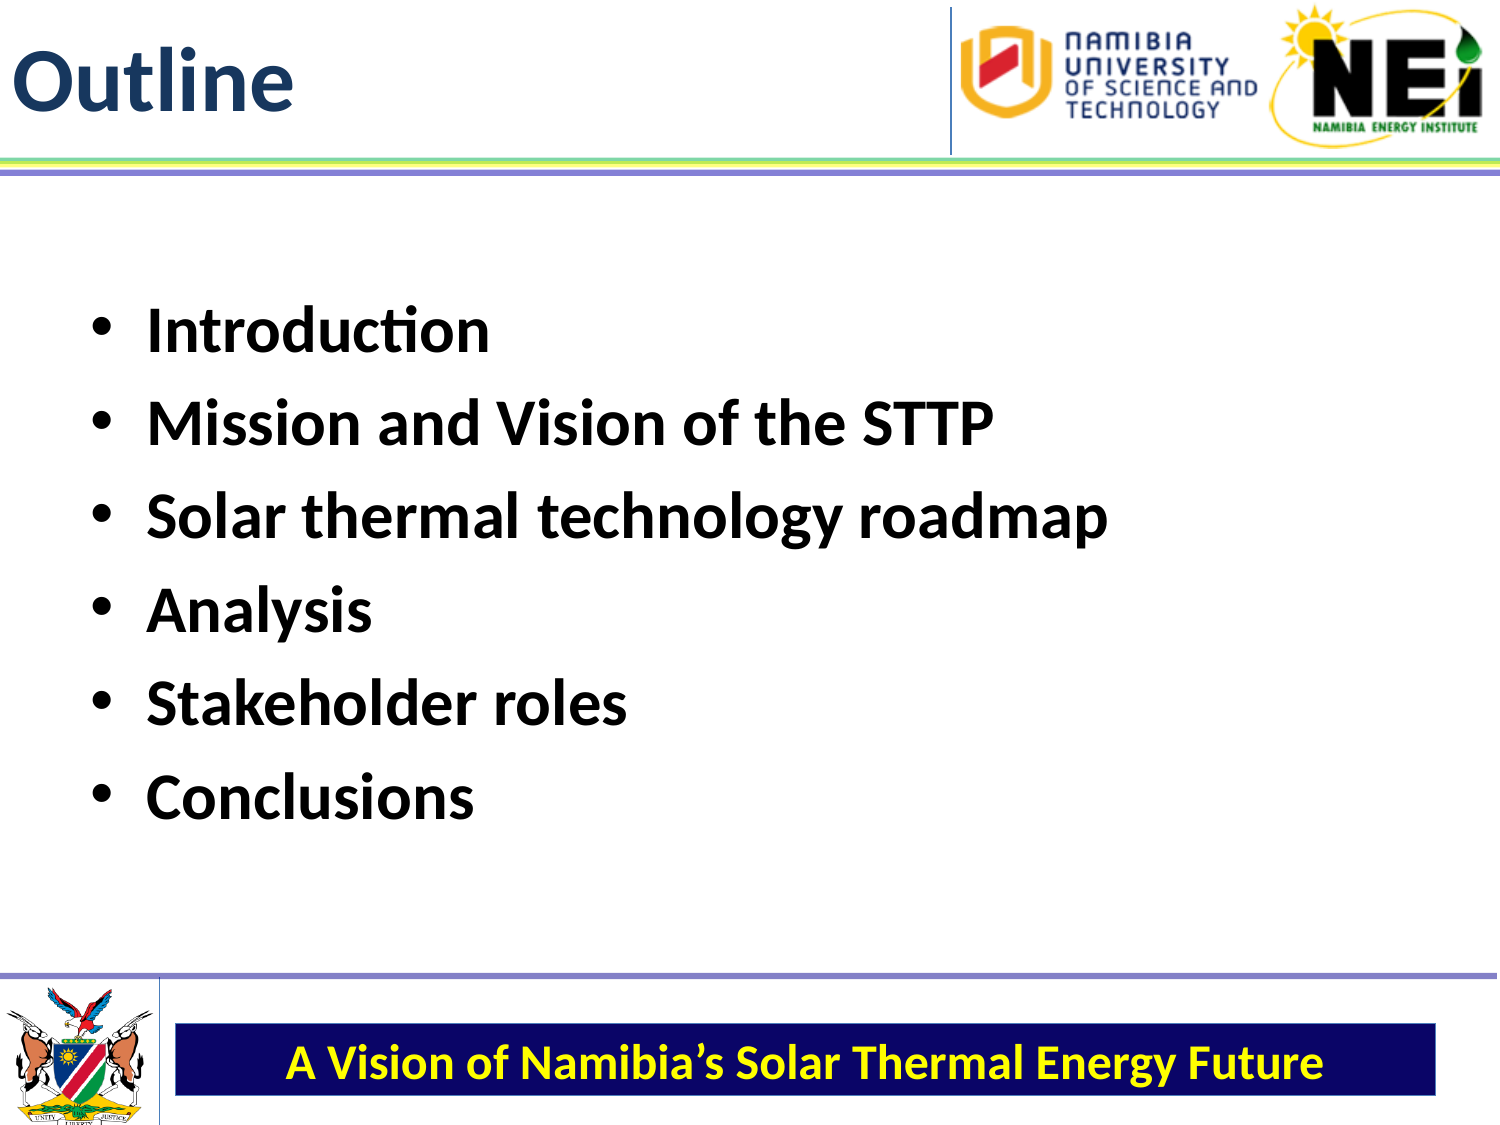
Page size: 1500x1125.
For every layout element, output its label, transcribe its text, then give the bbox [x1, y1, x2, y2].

picture [5, 987, 154, 1125]
text_box A Vision of Namibia’s Solar Thermal Energy Future [175, 1023, 1436, 1096]
title Outline [0, 0, 947, 156]
list Introduction Mission and Vision of the STTP Solar thermal technology roadmap Analysis Stakeholder roles Conclusions [75, 184, 1436, 961]
picture [949, 0, 1498, 149]
